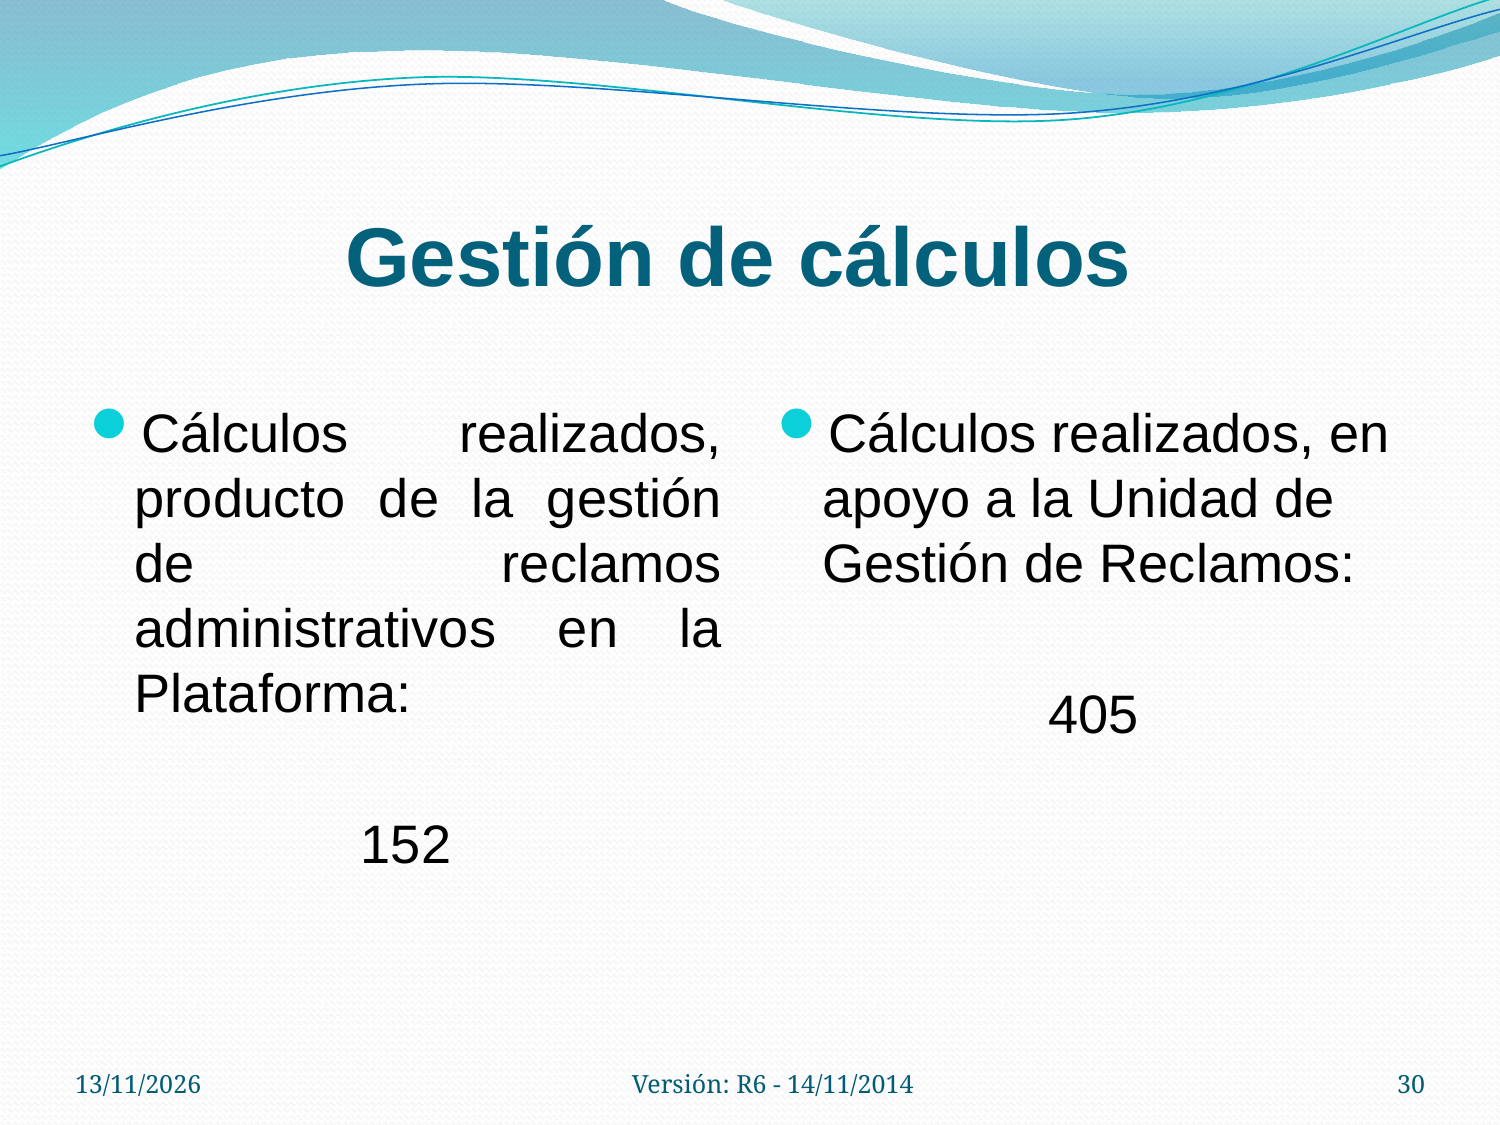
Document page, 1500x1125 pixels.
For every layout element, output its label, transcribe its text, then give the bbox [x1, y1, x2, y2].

title Gestión de cálculos [75, 115, 1425, 303]
list Cálculos realizados, producto de la gestión de reclamos administrativos en la Plataforma: 152 [75, 314, 738, 1043]
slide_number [75, 1042, 425, 1103]
slide_number 30 [1299, 1042, 1425, 1103]
list Cálculos realizados, en apoyo a la Unidad de Gestión de Reclamos: 405 [762, 314, 1425, 1043]
footer Versión: R6 - 14/11/2014 [631, 1042, 988, 1103]
